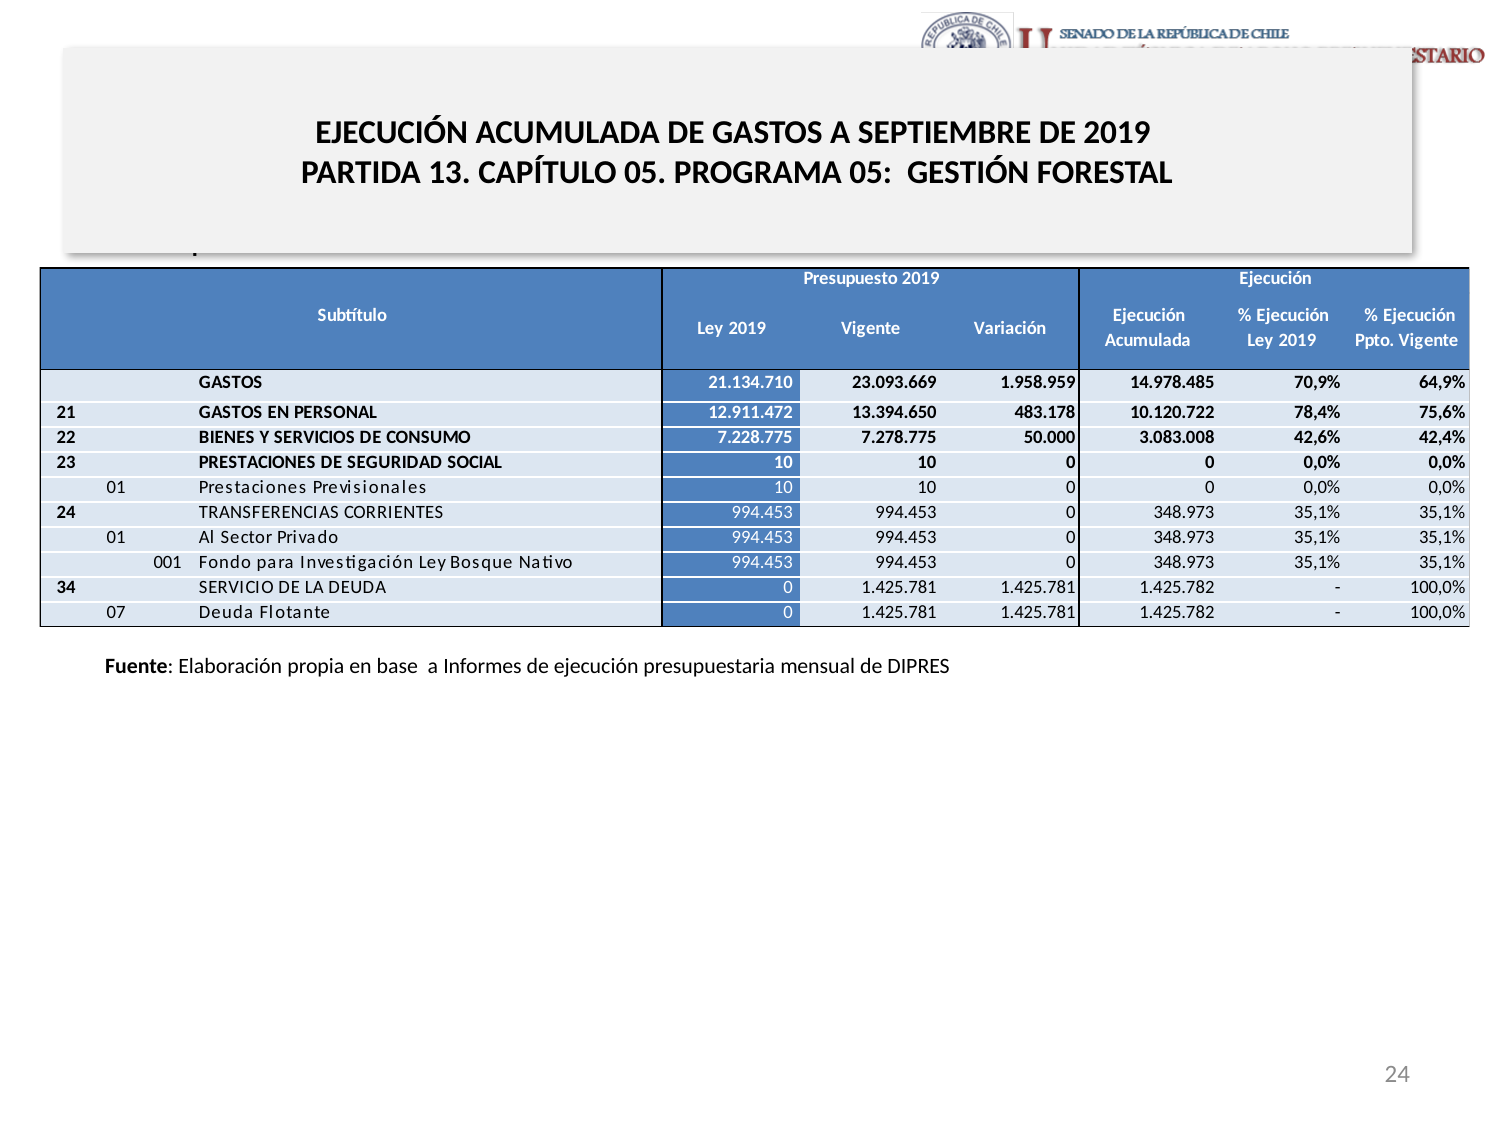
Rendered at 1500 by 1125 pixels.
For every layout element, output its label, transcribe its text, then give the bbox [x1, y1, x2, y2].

title EJECUCIÓN ACUMULADA DE GASTOS A SEPTIEMBRE DE 2019 PARTIDA 13. CAPÍTULO 05. PROGRAMA 05: GESTIÓN FORESTAL [63, 48, 1411, 253]
picture [39, 266, 1471, 629]
slide_number 24 [1074, 1042, 1425, 1103]
picture [921, 1, 1500, 115]
footer Fuente: Elaboración propia en base a Informes de ejecución presupuestaria mensual de DIPRES [90, 644, 1286, 681]
text_box en miles de pesos de 2019 [53, 219, 1282, 265]
